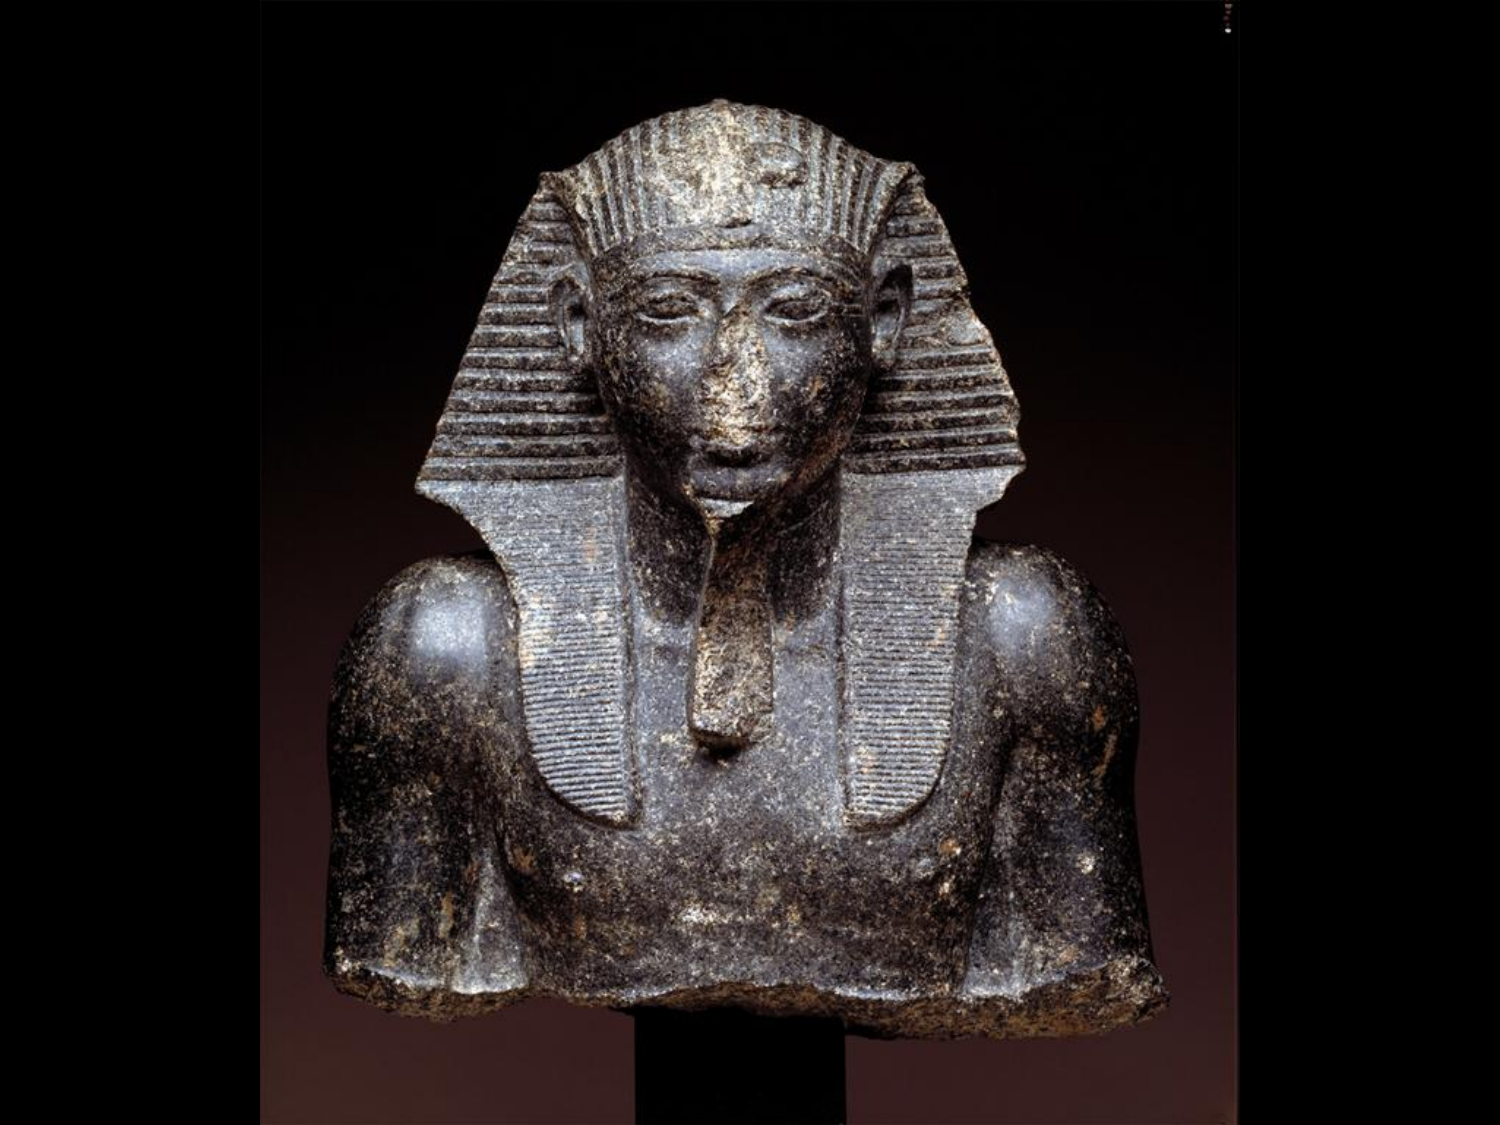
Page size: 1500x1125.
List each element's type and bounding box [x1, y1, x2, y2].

picture [259, 0, 1241, 1125]
